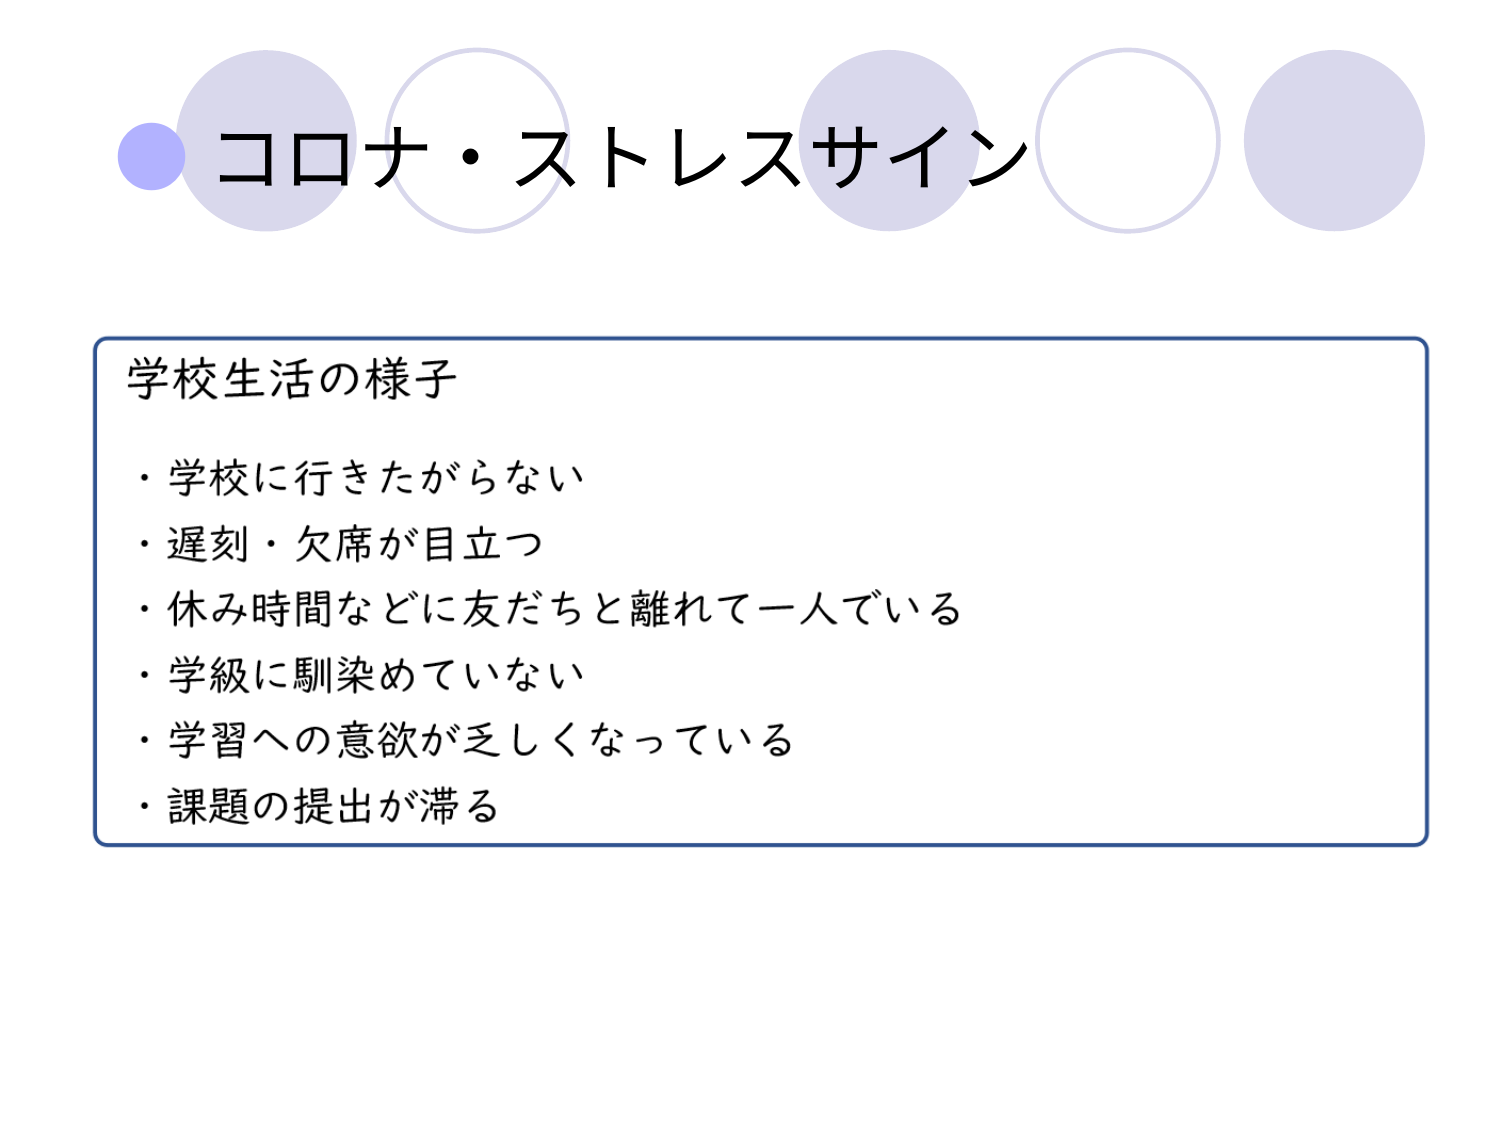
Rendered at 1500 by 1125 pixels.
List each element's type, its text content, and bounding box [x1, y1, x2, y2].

picture [64, 326, 1453, 876]
text_box ●コロナ・ストレスサイン [100, 103, 1289, 268]
